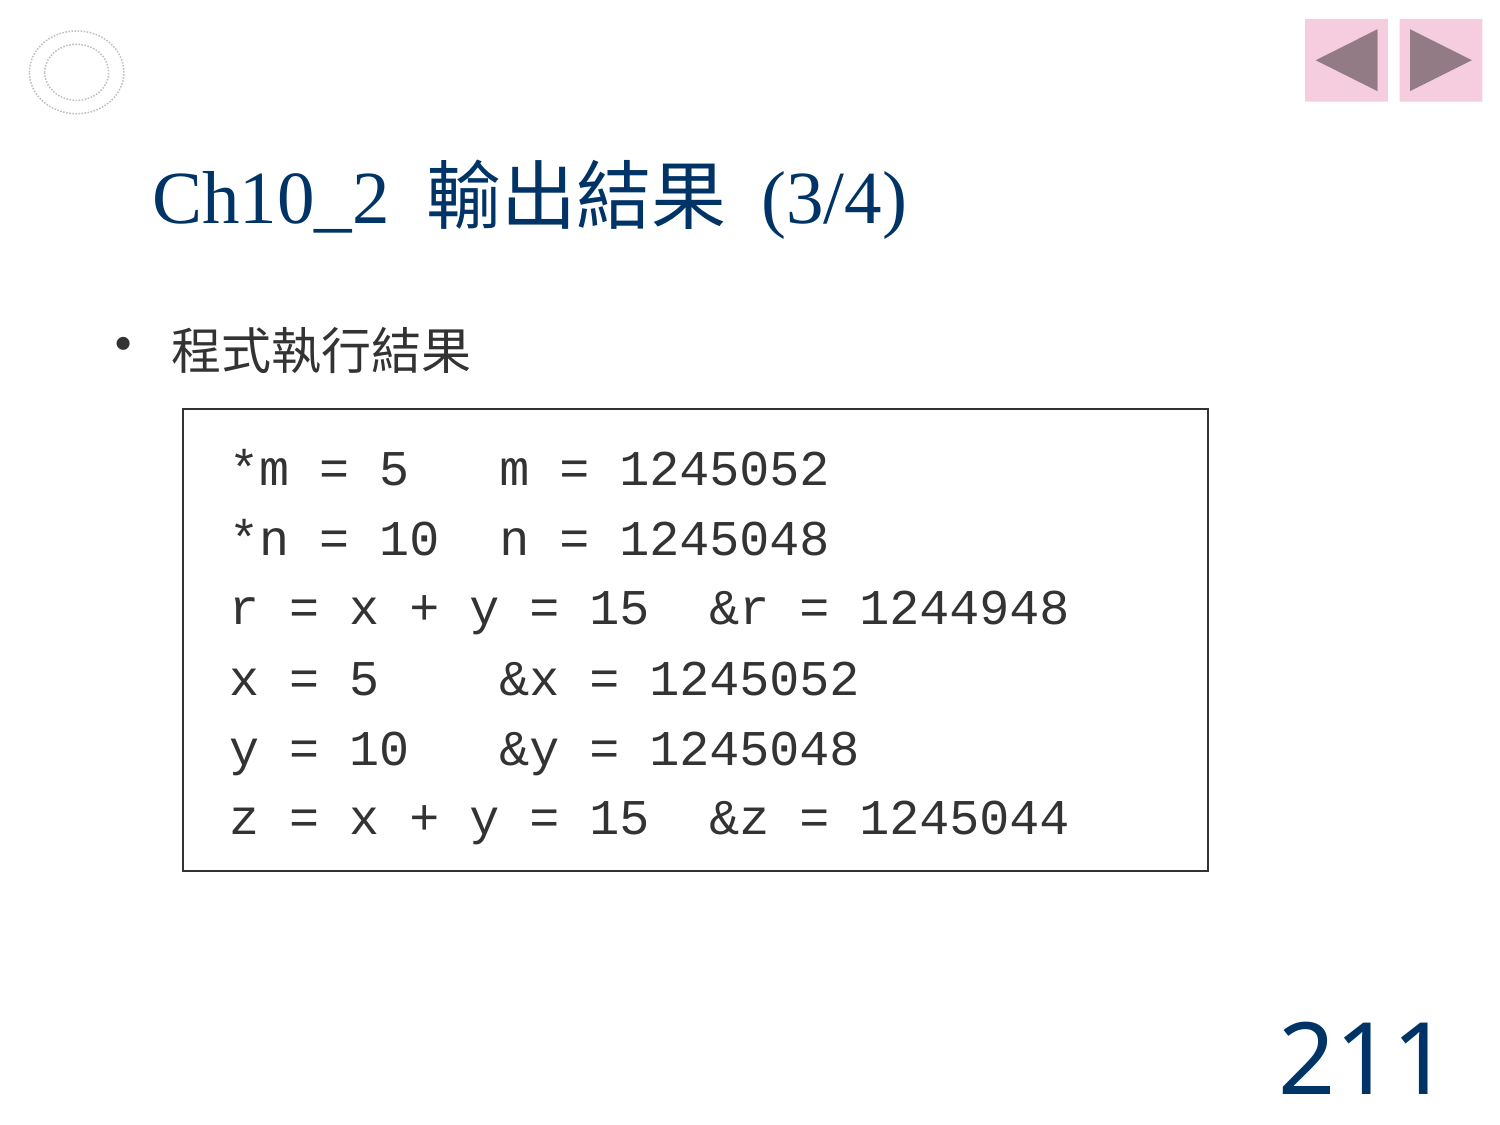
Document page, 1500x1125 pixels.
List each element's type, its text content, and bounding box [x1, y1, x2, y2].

list 程式執行結果 [99, 312, 1376, 1010]
text_box *m = 5 m = 1245052 *n = 10 n = 1245048 r = x + y = 15 &r = 1244948 x = 5 &x = 1245052 y = 10 &y = 1245048 z = x + y = 15 &z = 1245044 [183, 408, 1209, 872]
title Ch10_2 輸出結果 (3/4) [137, 99, 1388, 288]
slide_number 211 [1245, 1024, 1483, 1101]
